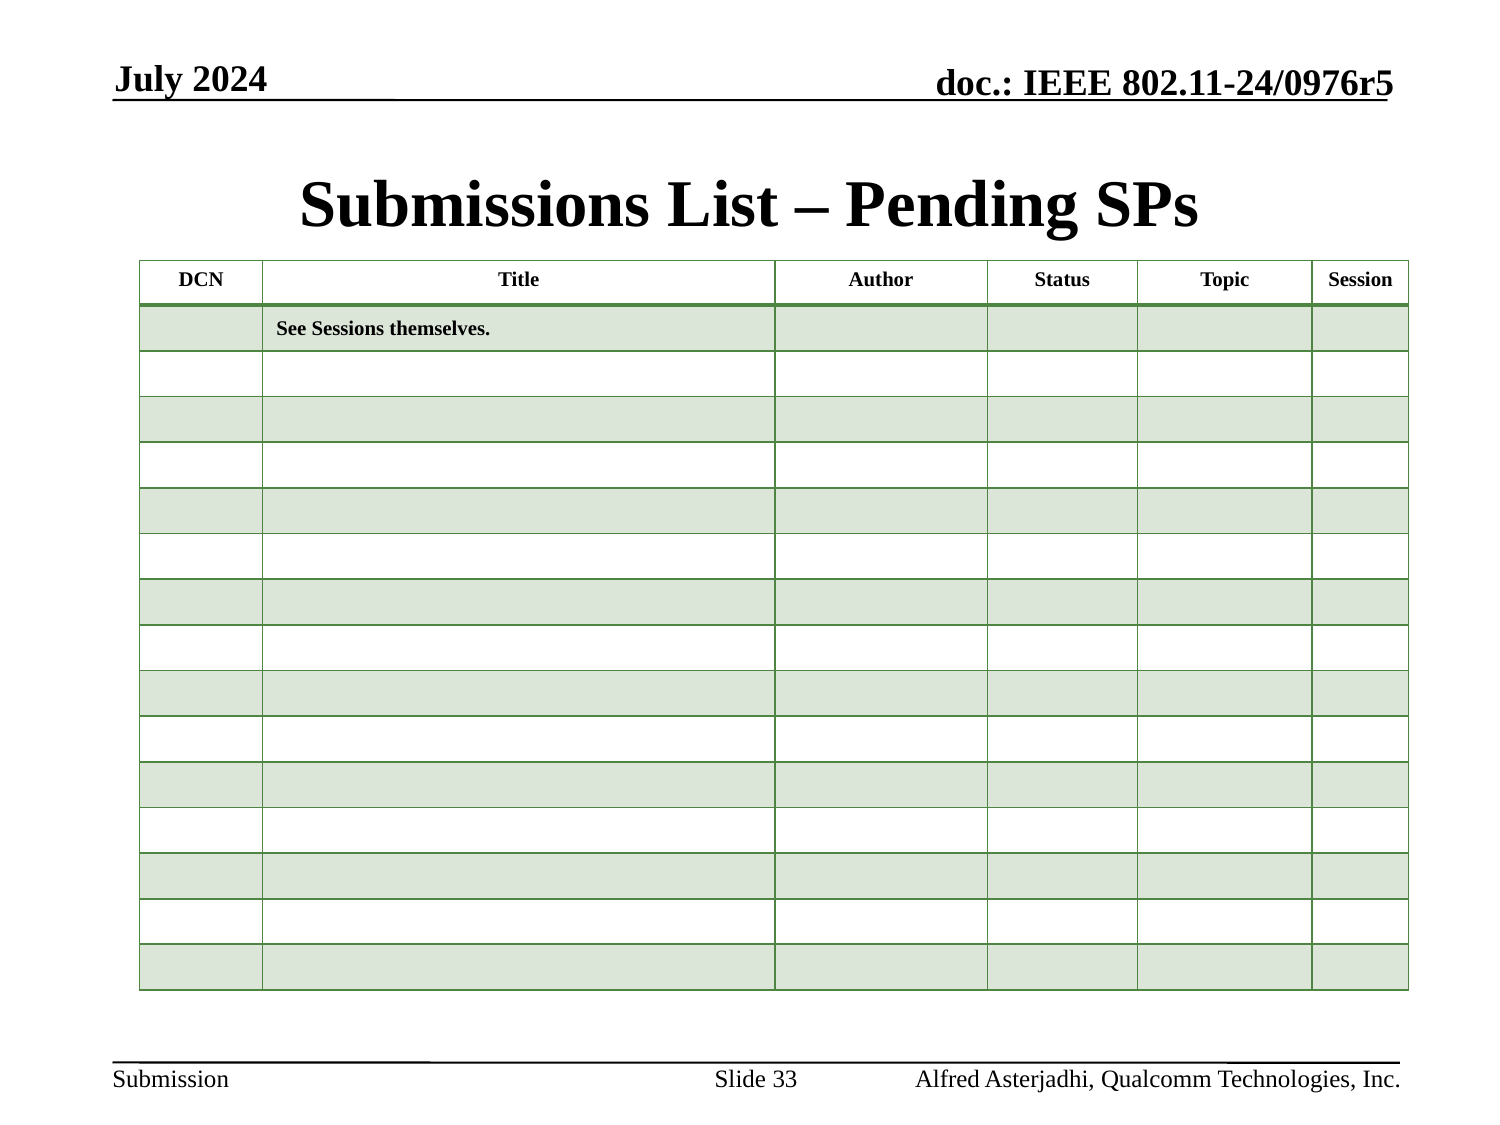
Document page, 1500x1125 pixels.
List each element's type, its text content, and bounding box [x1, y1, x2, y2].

table_cell [1313, 945, 1408, 989]
table_cell [263, 717, 774, 761]
table_cell [988, 534, 1137, 578]
table_cell [1138, 900, 1311, 943]
table_cell [776, 397, 987, 441]
table_cell [1138, 626, 1311, 670]
table_cell [1138, 443, 1311, 487]
table_cell [988, 854, 1137, 898]
table_cell [140, 945, 262, 989]
table_cell [263, 945, 774, 989]
table_cell [1313, 763, 1408, 807]
table_cell [263, 763, 774, 807]
table_cell [263, 854, 774, 898]
table_cell [1138, 945, 1311, 989]
table_cell [988, 397, 1137, 441]
table_cell [263, 626, 774, 670]
table_header Topic [1138, 261, 1311, 303]
table_cell [140, 534, 262, 578]
table_cell [140, 854, 262, 898]
table_header Session [1313, 261, 1408, 303]
table_header DCN [140, 261, 262, 303]
table_cell [1313, 808, 1408, 852]
table_header Author [776, 261, 987, 303]
table_cell [988, 489, 1137, 533]
table_cell [1313, 580, 1408, 624]
table_header Status [988, 261, 1137, 303]
footer Alfred Asterjadhi, Qualcomm Technologies, Inc. [878, 1061, 1402, 1093]
table_cell [140, 808, 262, 852]
table_cell [1313, 534, 1408, 578]
table_cell [1138, 534, 1311, 578]
table_cell [263, 900, 774, 943]
table_cell [776, 580, 987, 624]
table_cell [140, 397, 262, 441]
table_cell [263, 489, 774, 533]
table_cell [1138, 397, 1311, 441]
table_cell [263, 443, 774, 487]
table_cell [140, 580, 262, 624]
table_cell [776, 900, 987, 943]
table_cell [776, 443, 987, 487]
table_cell [776, 626, 987, 670]
table_cell [1138, 808, 1311, 852]
table_cell [1138, 854, 1311, 898]
table_cell [140, 717, 262, 761]
table_cell [140, 671, 262, 715]
table_cell [776, 352, 987, 396]
table_cell [1313, 307, 1408, 350]
table_cell [1313, 671, 1408, 715]
table_cell [776, 854, 987, 898]
table_cell [1313, 443, 1408, 487]
table_cell [1138, 307, 1311, 350]
table_cell [263, 352, 774, 396]
table_cell [776, 717, 987, 761]
table_cell [263, 671, 774, 715]
table_cell [988, 352, 1137, 396]
table_header Title [263, 261, 774, 303]
table_cell [1138, 352, 1311, 396]
table_cell [140, 352, 262, 396]
table_cell [1313, 900, 1408, 943]
table_cell [776, 671, 987, 715]
table_cell See Sessions themselves. [263, 307, 774, 350]
table_cell [1138, 580, 1311, 624]
slide_number Slide 33 [712, 1061, 800, 1123]
table_cell [776, 945, 987, 989]
table_cell [776, 534, 987, 578]
table_cell [140, 443, 262, 487]
table_cell [140, 626, 262, 670]
table_cell [1313, 854, 1408, 898]
table_cell [263, 397, 774, 441]
table_cell [1138, 717, 1311, 761]
table_cell [988, 443, 1137, 487]
table_cell [140, 763, 262, 807]
table_cell [1138, 671, 1311, 715]
table_cell [776, 763, 987, 807]
table_cell [776, 489, 987, 533]
table_cell [263, 580, 774, 624]
table_cell [263, 534, 774, 578]
table_cell [1313, 626, 1408, 670]
table_cell [988, 671, 1137, 715]
title Submissions List – Pending SPs [112, 112, 1388, 288]
table_cell [988, 717, 1137, 761]
table_cell [988, 808, 1137, 852]
table_cell [1138, 489, 1311, 533]
table_cell [988, 307, 1137, 350]
table_cell [988, 626, 1137, 670]
table_cell [140, 900, 262, 943]
table_cell [1138, 763, 1311, 807]
table_cell [988, 580, 1137, 624]
table_cell [1313, 489, 1408, 533]
table_cell [776, 808, 987, 852]
table_cell [776, 307, 987, 350]
table_cell [1313, 352, 1408, 396]
table_cell [988, 945, 1137, 989]
table_cell [263, 808, 774, 852]
table_cell [988, 763, 1137, 807]
table_cell [140, 489, 262, 533]
table_cell [1313, 717, 1408, 761]
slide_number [114, 54, 423, 100]
table_cell [988, 900, 1137, 943]
table_cell [1313, 397, 1408, 441]
table_cell [140, 307, 262, 350]
